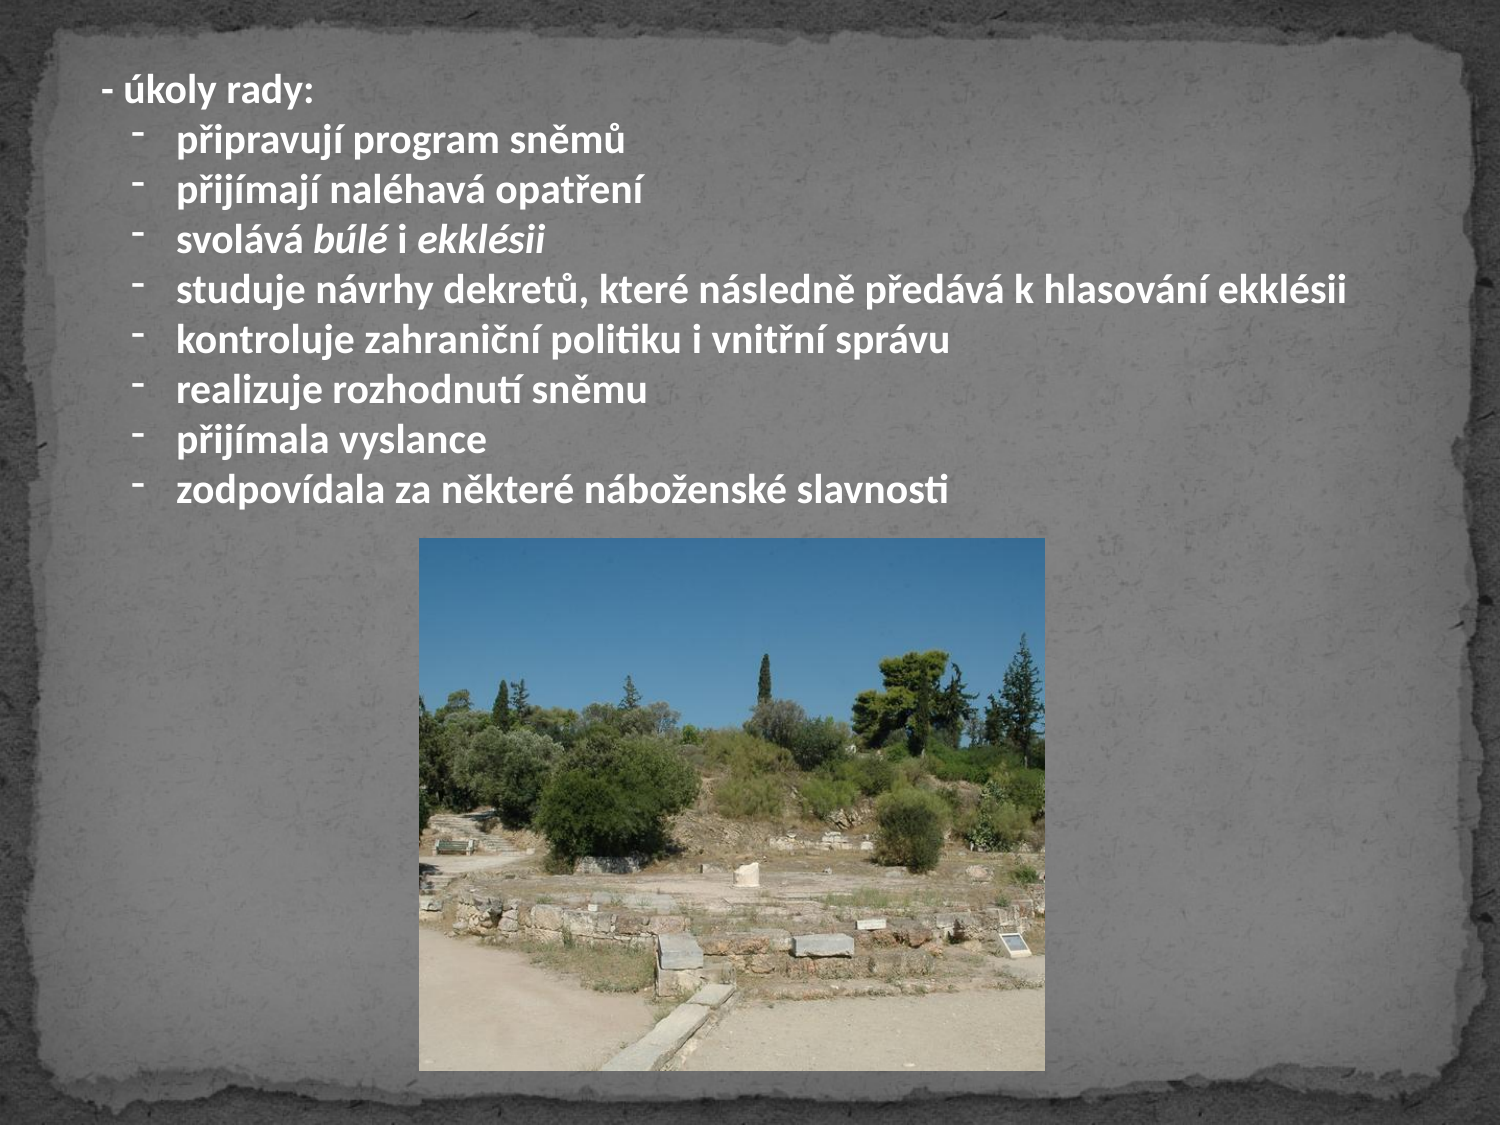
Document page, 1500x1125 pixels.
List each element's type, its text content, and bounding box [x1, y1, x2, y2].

picture [419, 538, 1045, 1071]
text_box - úkoly rady: připravují program sněmů přijímají naléhavá opatření svolává búlé i ekklésii studuje návrhy dekretů, které následně předává k hlasování ekklésii kontroluje zahraniční politiku i vnitřní správu realizuje rozhodnutí sněmu přijímala vyslance zodpovídala za některé náboženské slavnosti [76, 54, 1412, 565]
